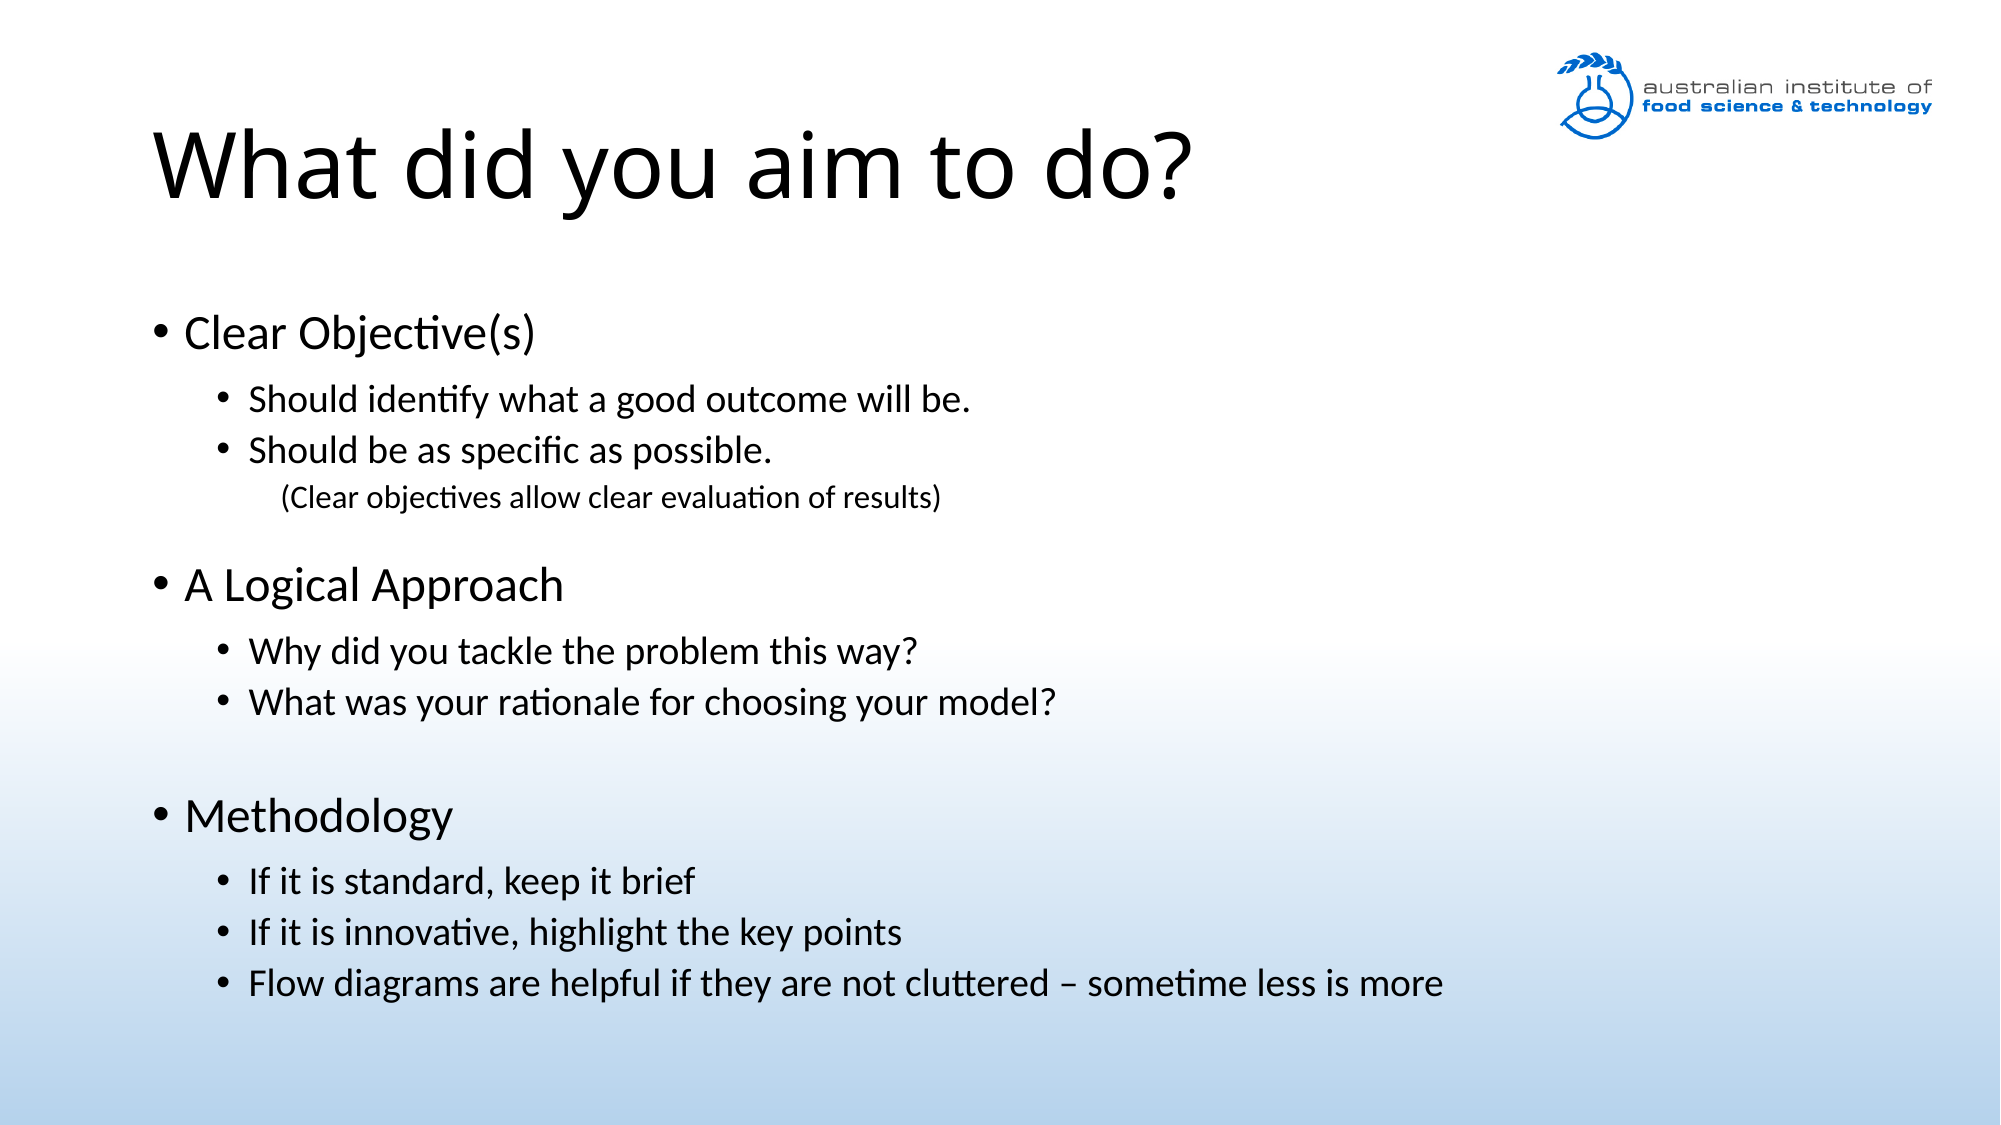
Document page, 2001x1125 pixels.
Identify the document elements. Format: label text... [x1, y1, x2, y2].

title What did you aim to do? [137, 59, 1863, 278]
picture [1555, 50, 1934, 142]
list Clear Objective(s) Should identify what a good outcome will be. Should be as specific as possible. (Clear objectives allow clear evaluation of results) A Logical Approach Why did you tackle the problem this way? What was your rationale for choosing your model? Methodology If it is standard, keep it brief If it is innovative, highlight the key points Flow diagrams are helpful if they are not cluttered – sometime less is more [137, 299, 1863, 1014]
